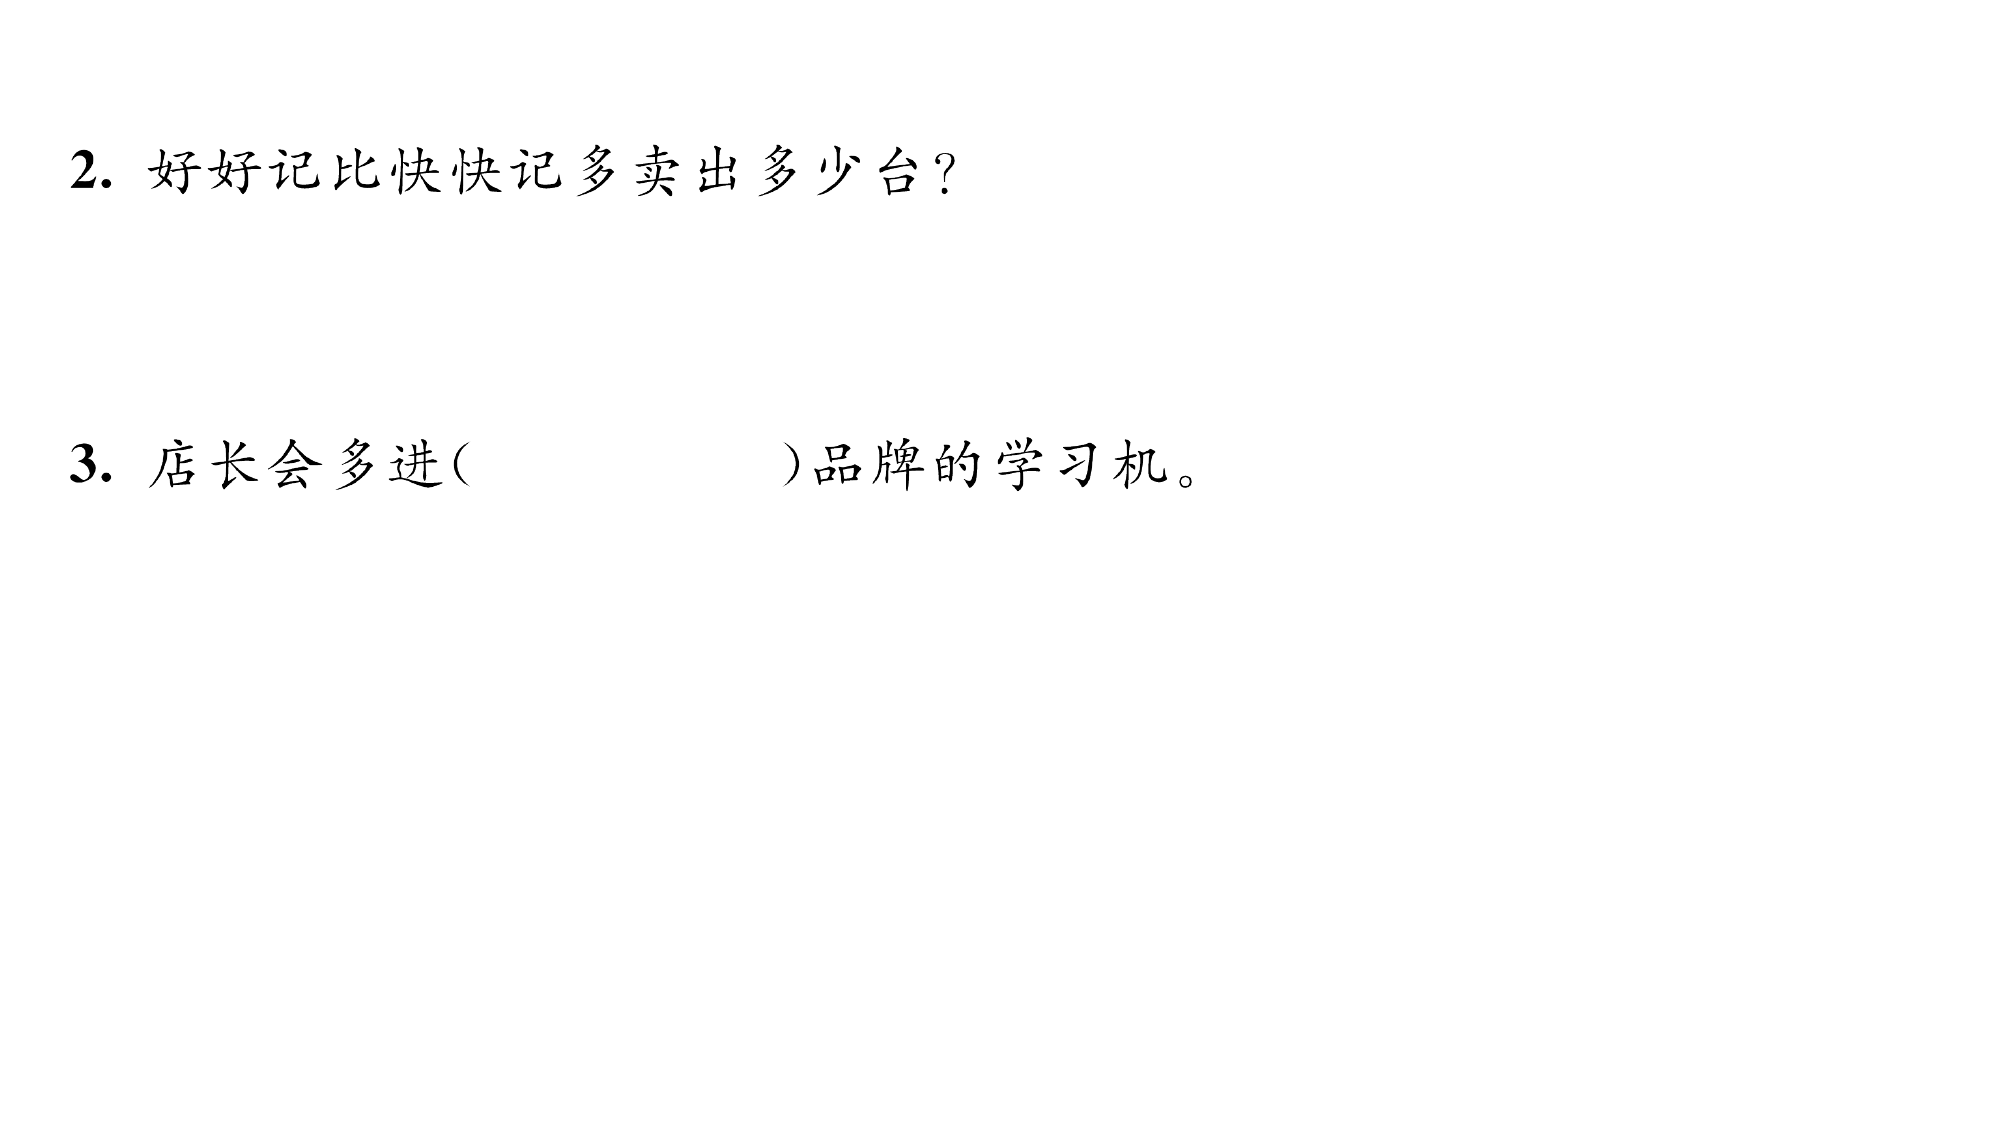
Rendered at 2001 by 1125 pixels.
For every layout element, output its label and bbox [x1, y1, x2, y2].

picture [66, 113, 1957, 524]
